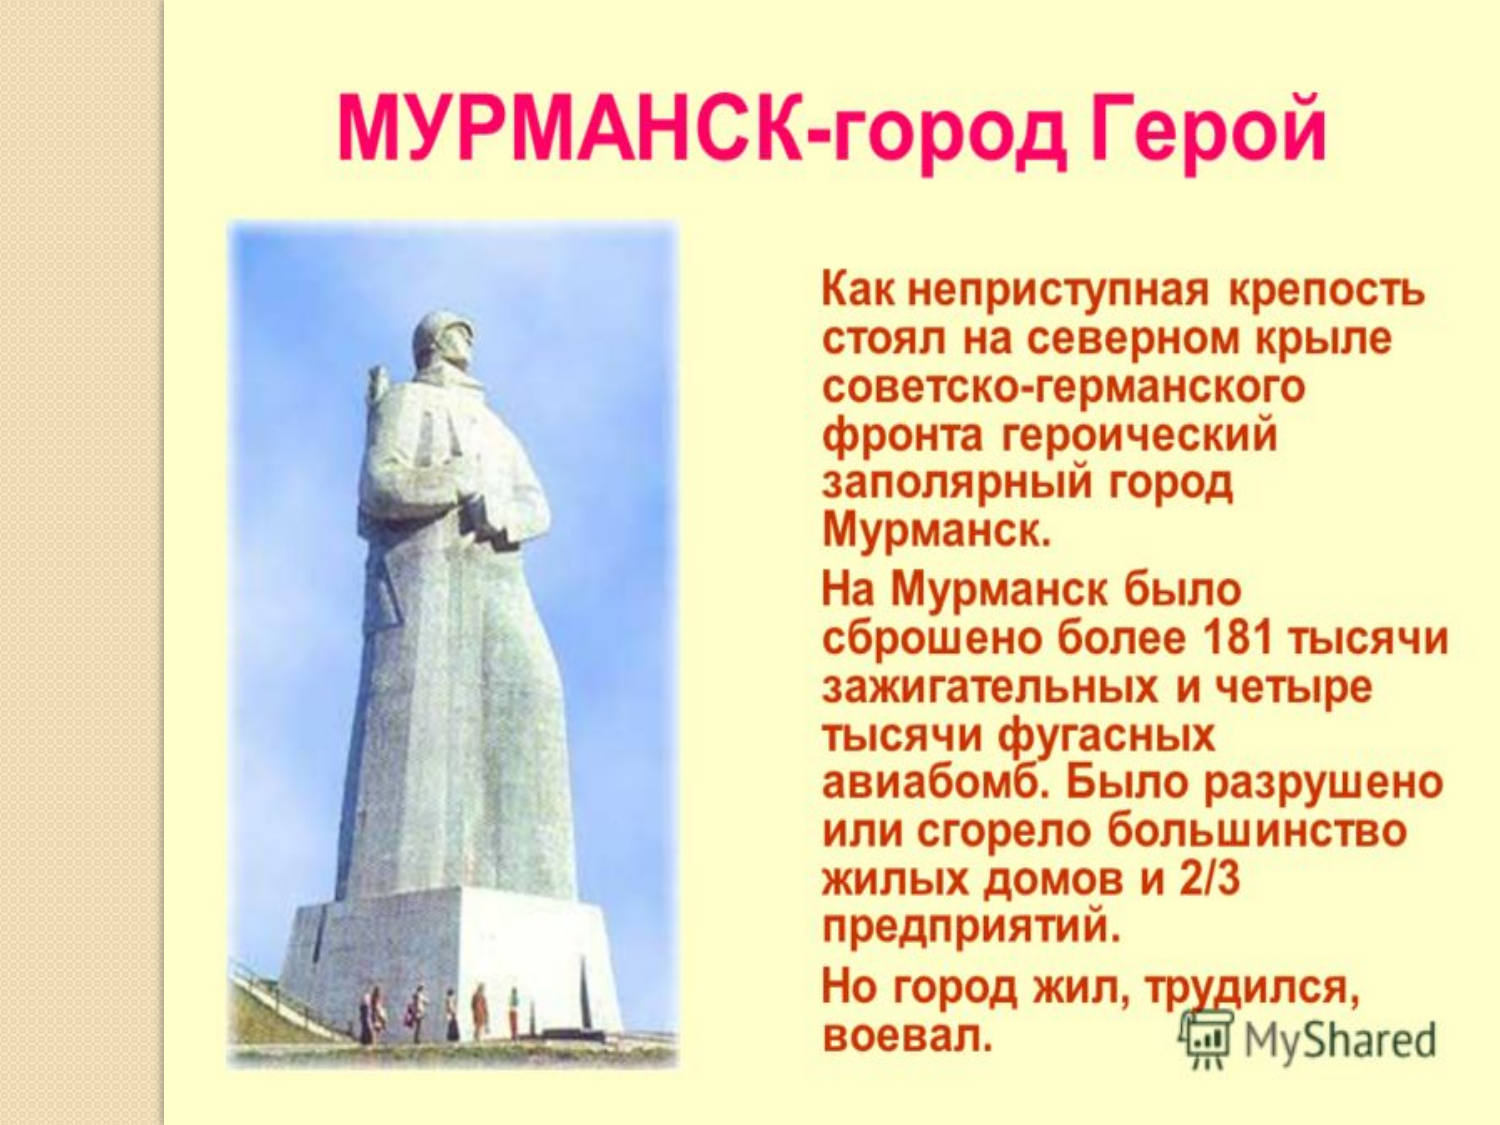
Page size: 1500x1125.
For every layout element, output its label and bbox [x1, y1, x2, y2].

picture [163, 0, 1500, 1125]
